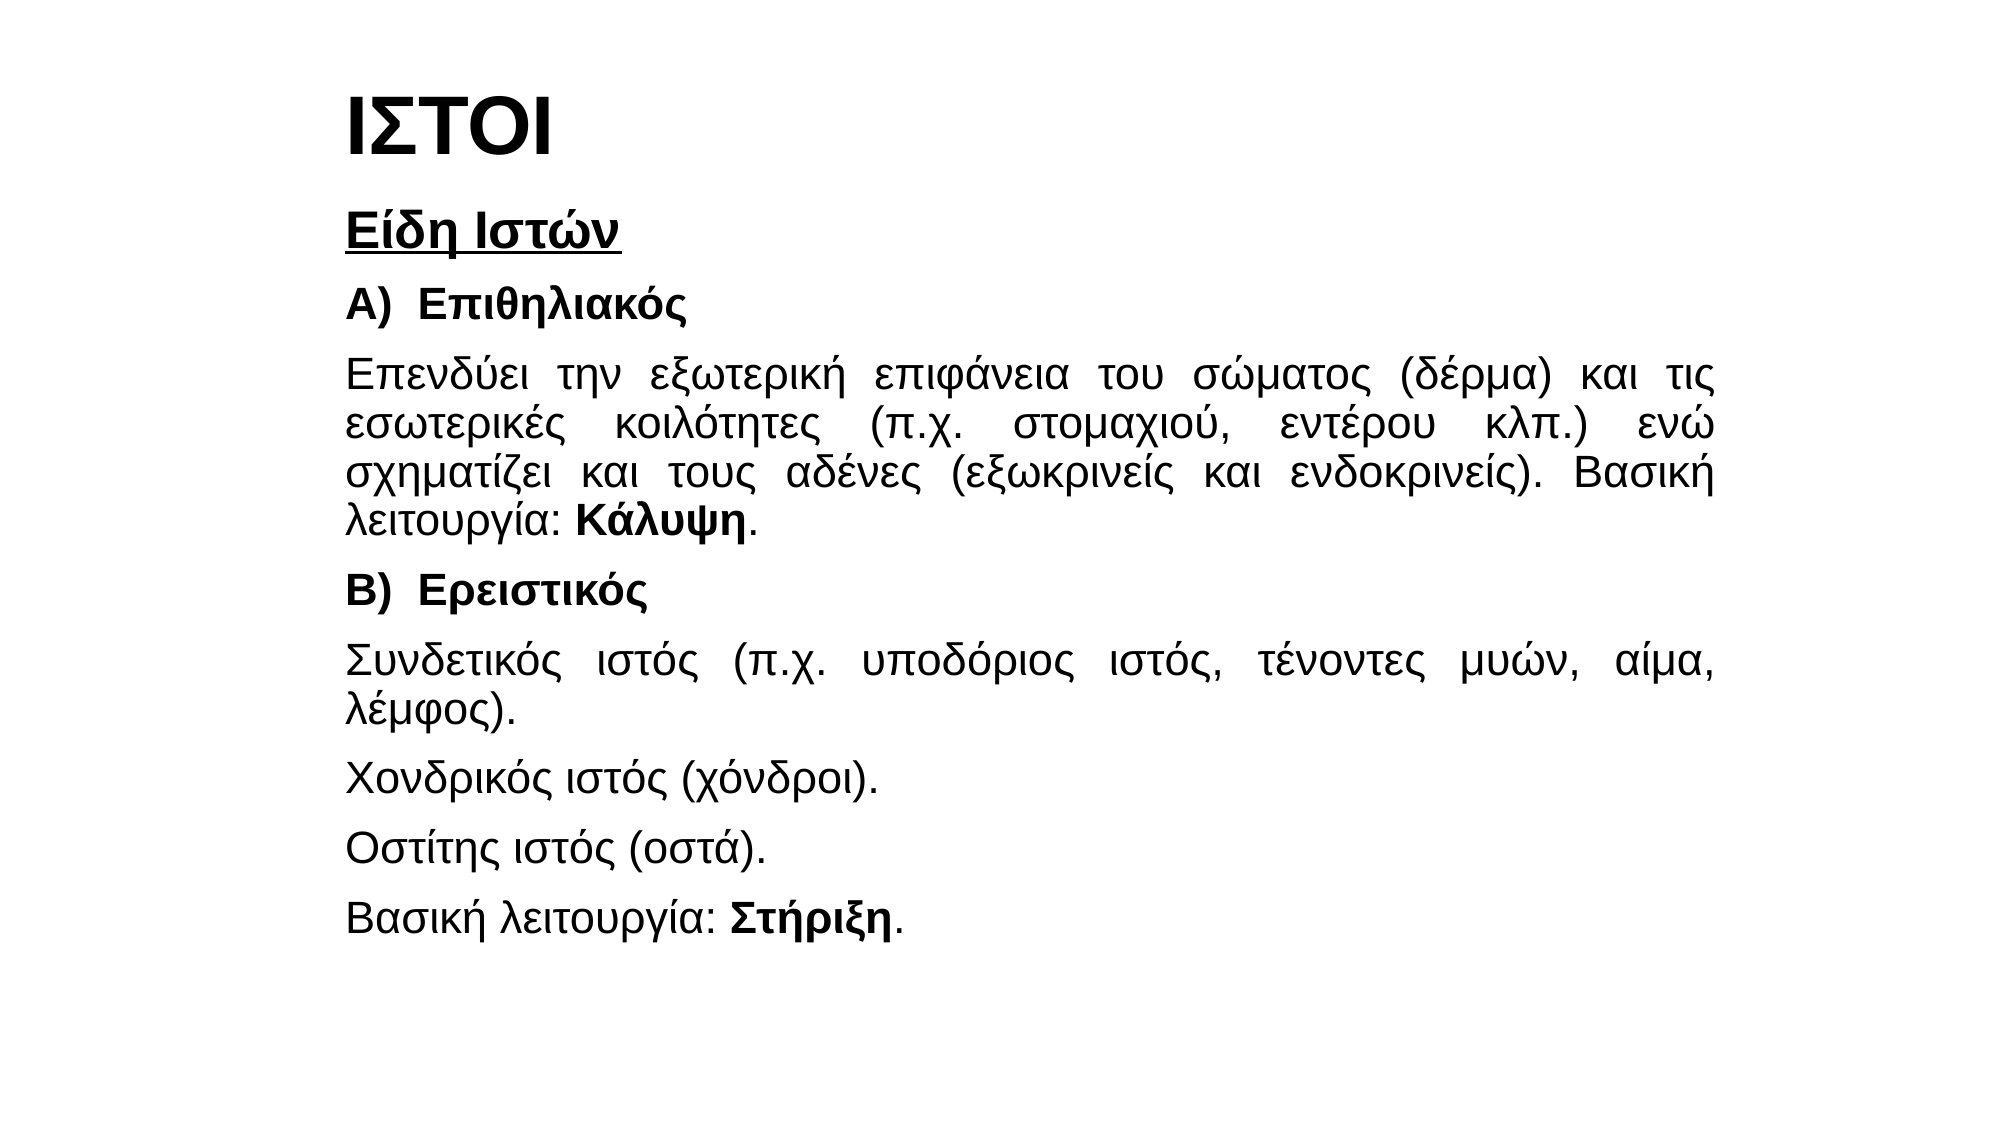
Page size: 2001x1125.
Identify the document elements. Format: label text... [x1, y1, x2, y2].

list Είδη Ιστών Α) Επιθηλιακός Επενδύει την εξωτερική επιφάνεια του σώματος (δέρμα) και τις εσωτερικές κοιλότητες (π.χ. στομαχιού, εντέρου κλπ.) ενώ σχηματίζει και τους αδένες (εξωκρινείς και ενδοκρινείς). Βασική λειτουργία: Κάλυψη. Β) Ερειστικός Συνδετικός ιστός (π.χ. υποδόριος ιστός, τένοντες μυών, αίμα, λέμφος). Χονδρικός ιστός (χόνδροι). Οστίτης ιστός (οστά). Βασική λειτουργία: Στήριξη. [330, 195, 1732, 1048]
title ΙΣΤΟΙ [330, 59, 1670, 195]
